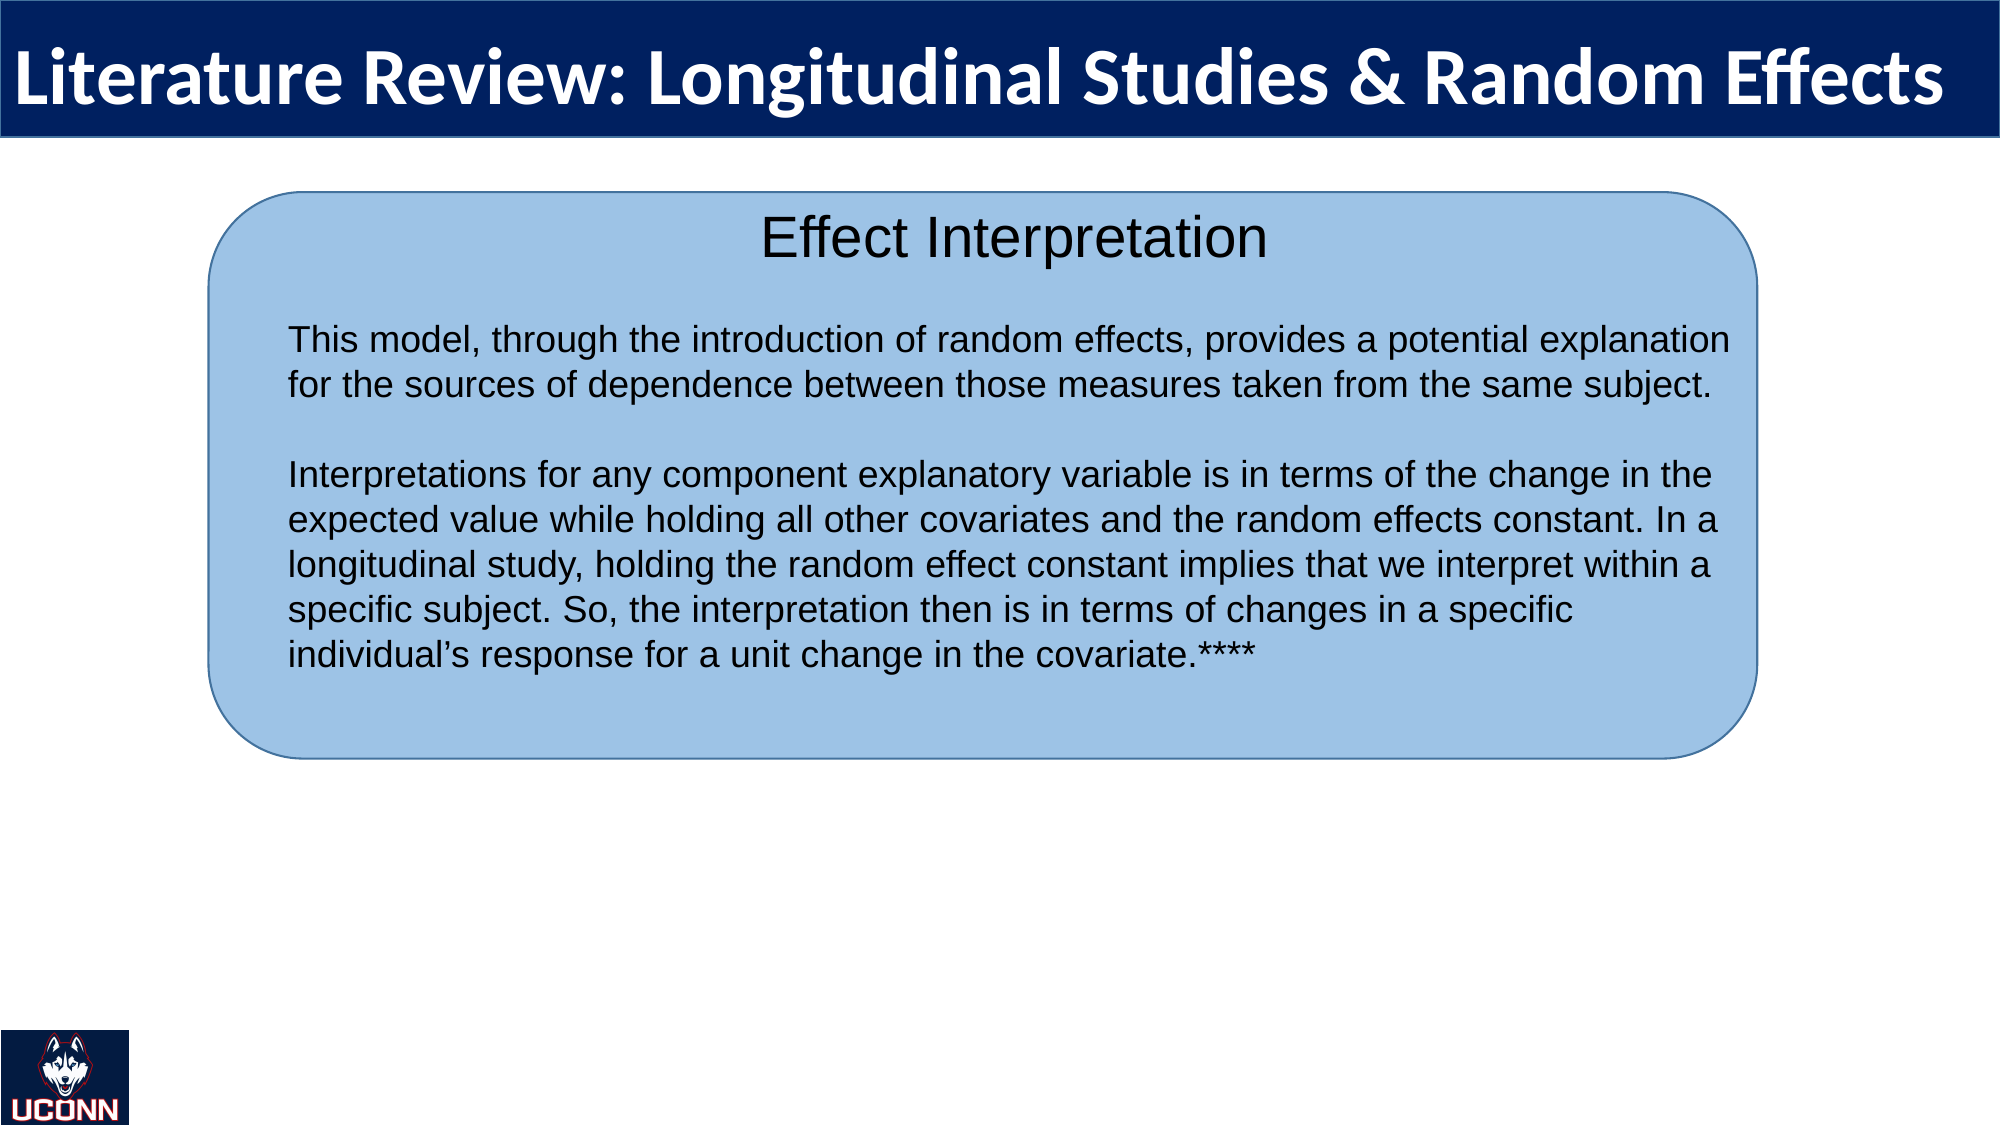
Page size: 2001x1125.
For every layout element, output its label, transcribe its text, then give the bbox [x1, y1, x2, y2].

text_box Effect Interpretation This model, through the introduction of random effects, provides a potential explanation for the sources of dependence between those measures taken from the same subject. Interpretations for any component explanatory variable is in terms of the change in the expected value while holding all other covariates and the random effects constant. In a longitudinal study, holding the random effect constant implies that we interpret within a specific subject. So, the interpretation then is in terms of changes in a specific individual’s response for a unit change in the covariate.**** [273, 192, 1758, 727]
text_box [207, 195, 1735, 760]
text_box Literature Review: Longitudinal Studies & Random Effects [0, 16, 1983, 129]
text_box [0, 0, 2000, 138]
picture [1, 1030, 129, 1125]
